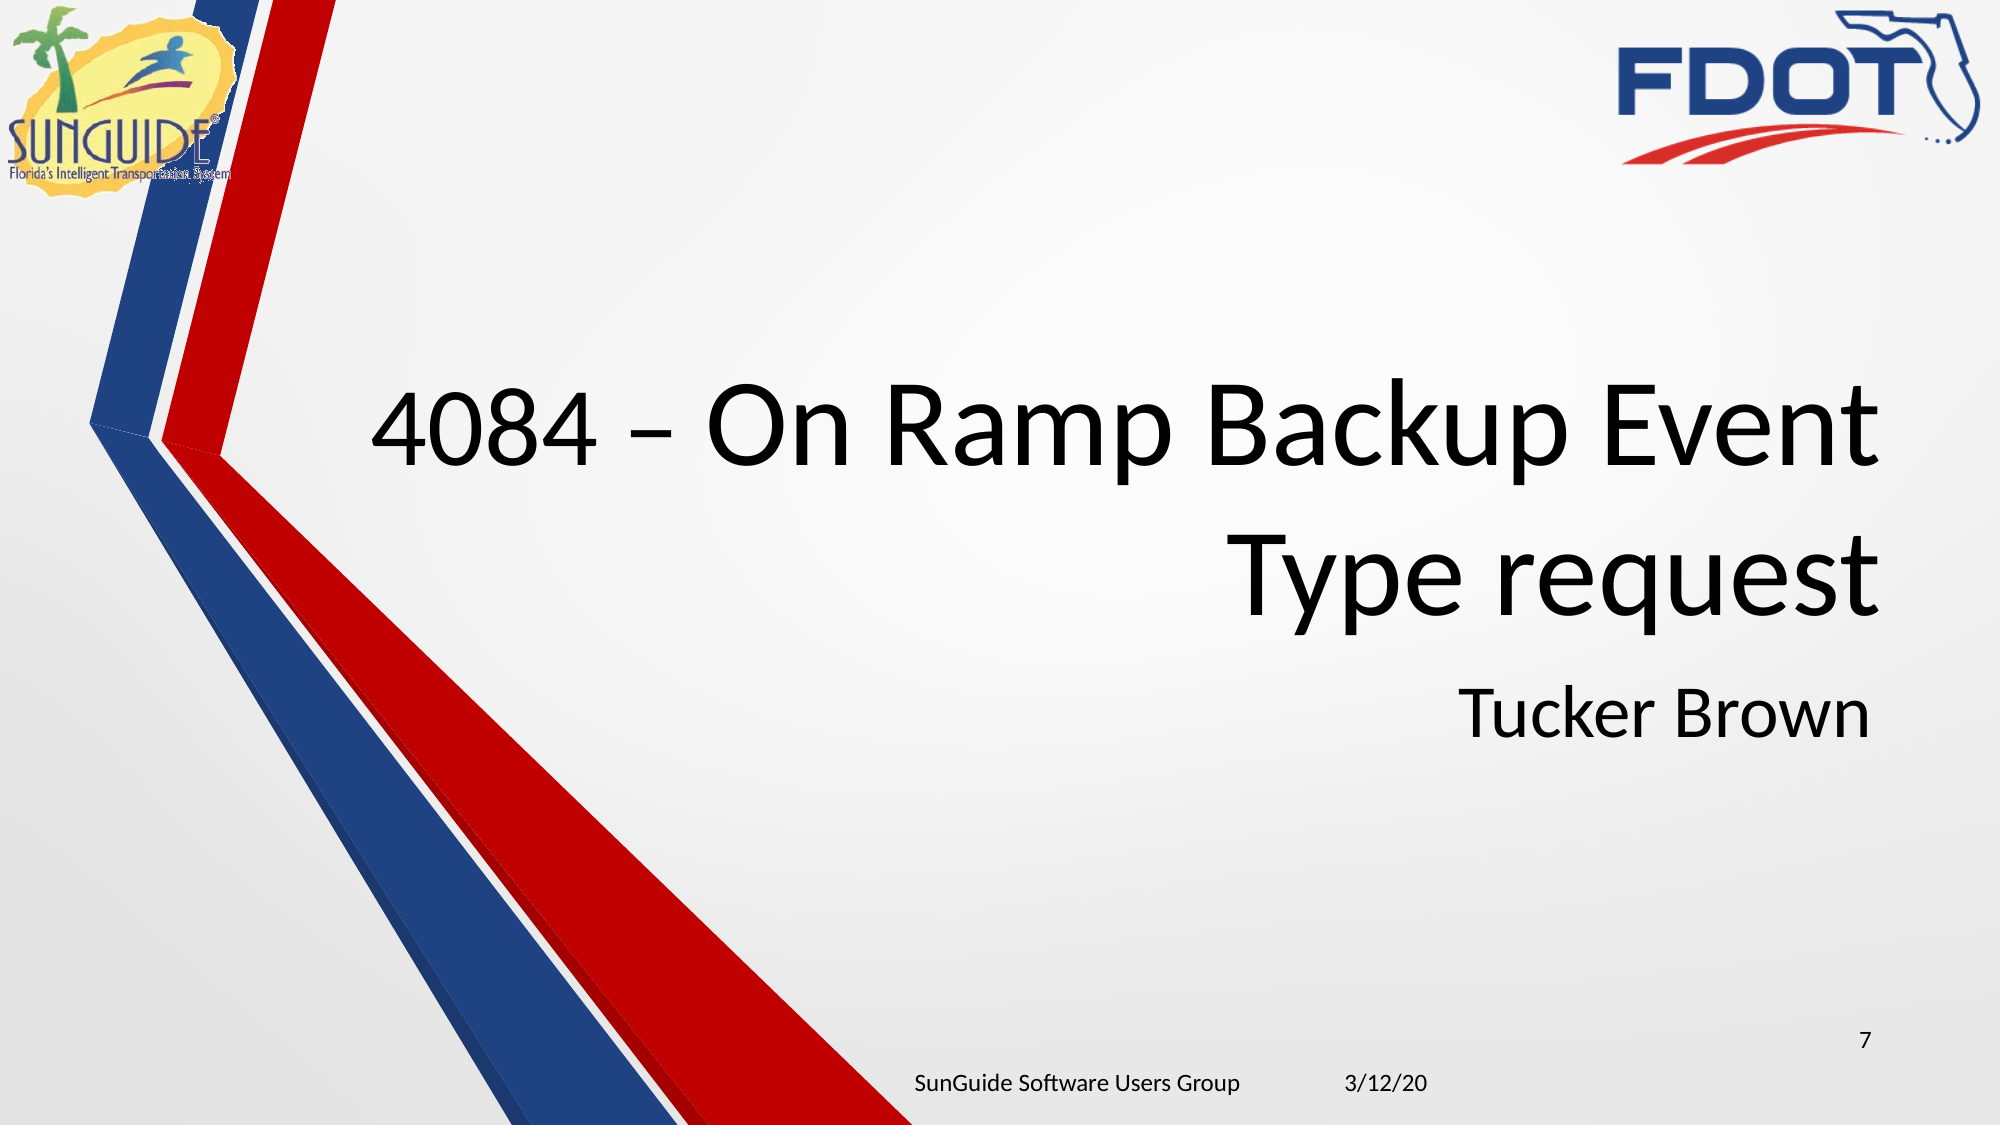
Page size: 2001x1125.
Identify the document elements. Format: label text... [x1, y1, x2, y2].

table_header SunGuide Software Users Group [900, 1065, 1308, 1125]
picture [1611, 0, 1983, 172]
picture [1, 0, 249, 209]
title 4084 – On Ramp Backup Event Type request [186, 291, 1897, 648]
table_header 3/12/20 [1308, 1065, 1442, 1125]
slide_number 7 [1796, 1009, 1887, 1069]
subtitle Tucker Brown [740, 655, 1887, 884]
